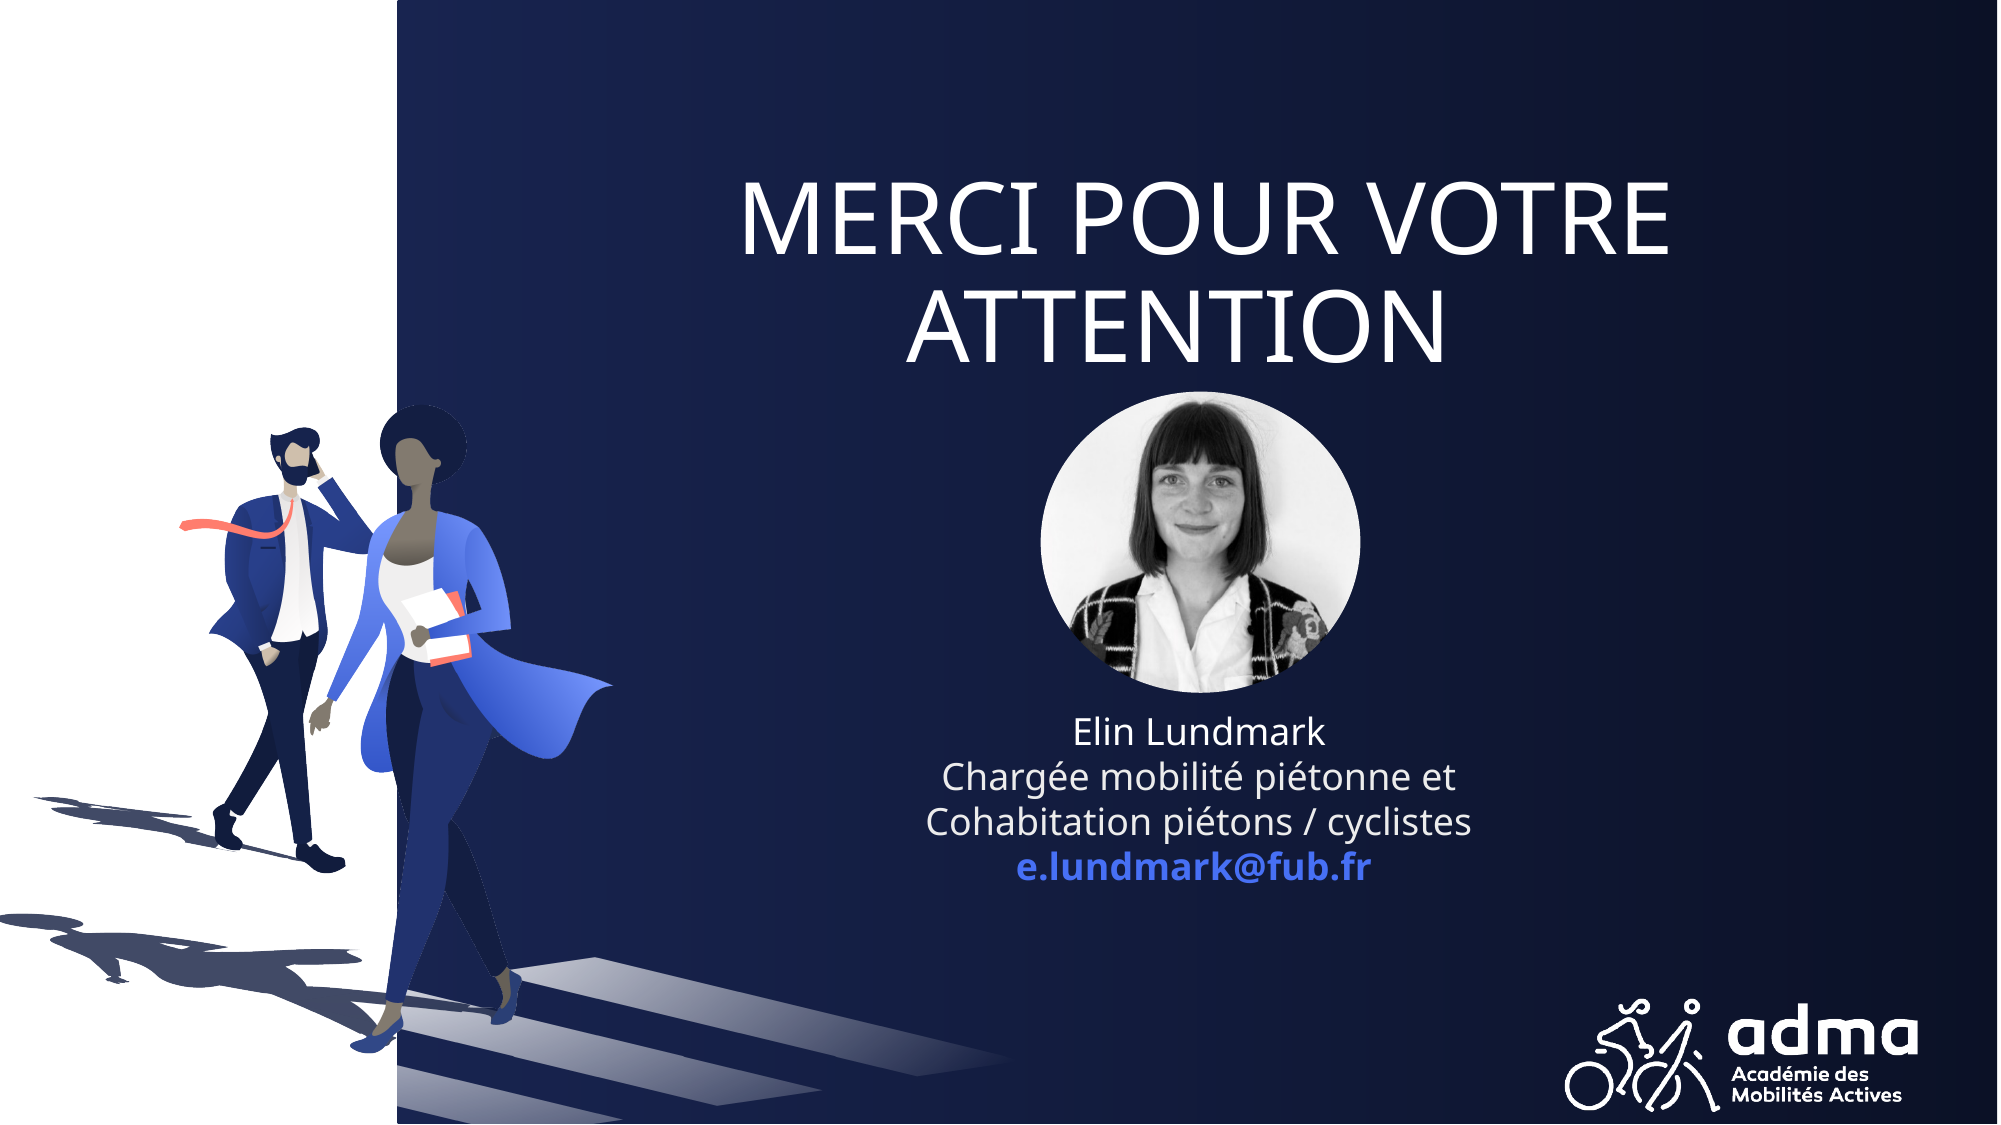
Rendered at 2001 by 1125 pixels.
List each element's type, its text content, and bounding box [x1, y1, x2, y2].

picture [0, 404, 1022, 1125]
picture [1562, 994, 1920, 1115]
text_box Elin Lundmark Chargée mobilité piétonne et Cohabitation piétons / cyclistes e.lundmark@fub.fr [907, 700, 1491, 896]
picture [1040, 391, 1361, 693]
title Merci POUR VOTRE ATTENTION [628, 0, 1783, 392]
